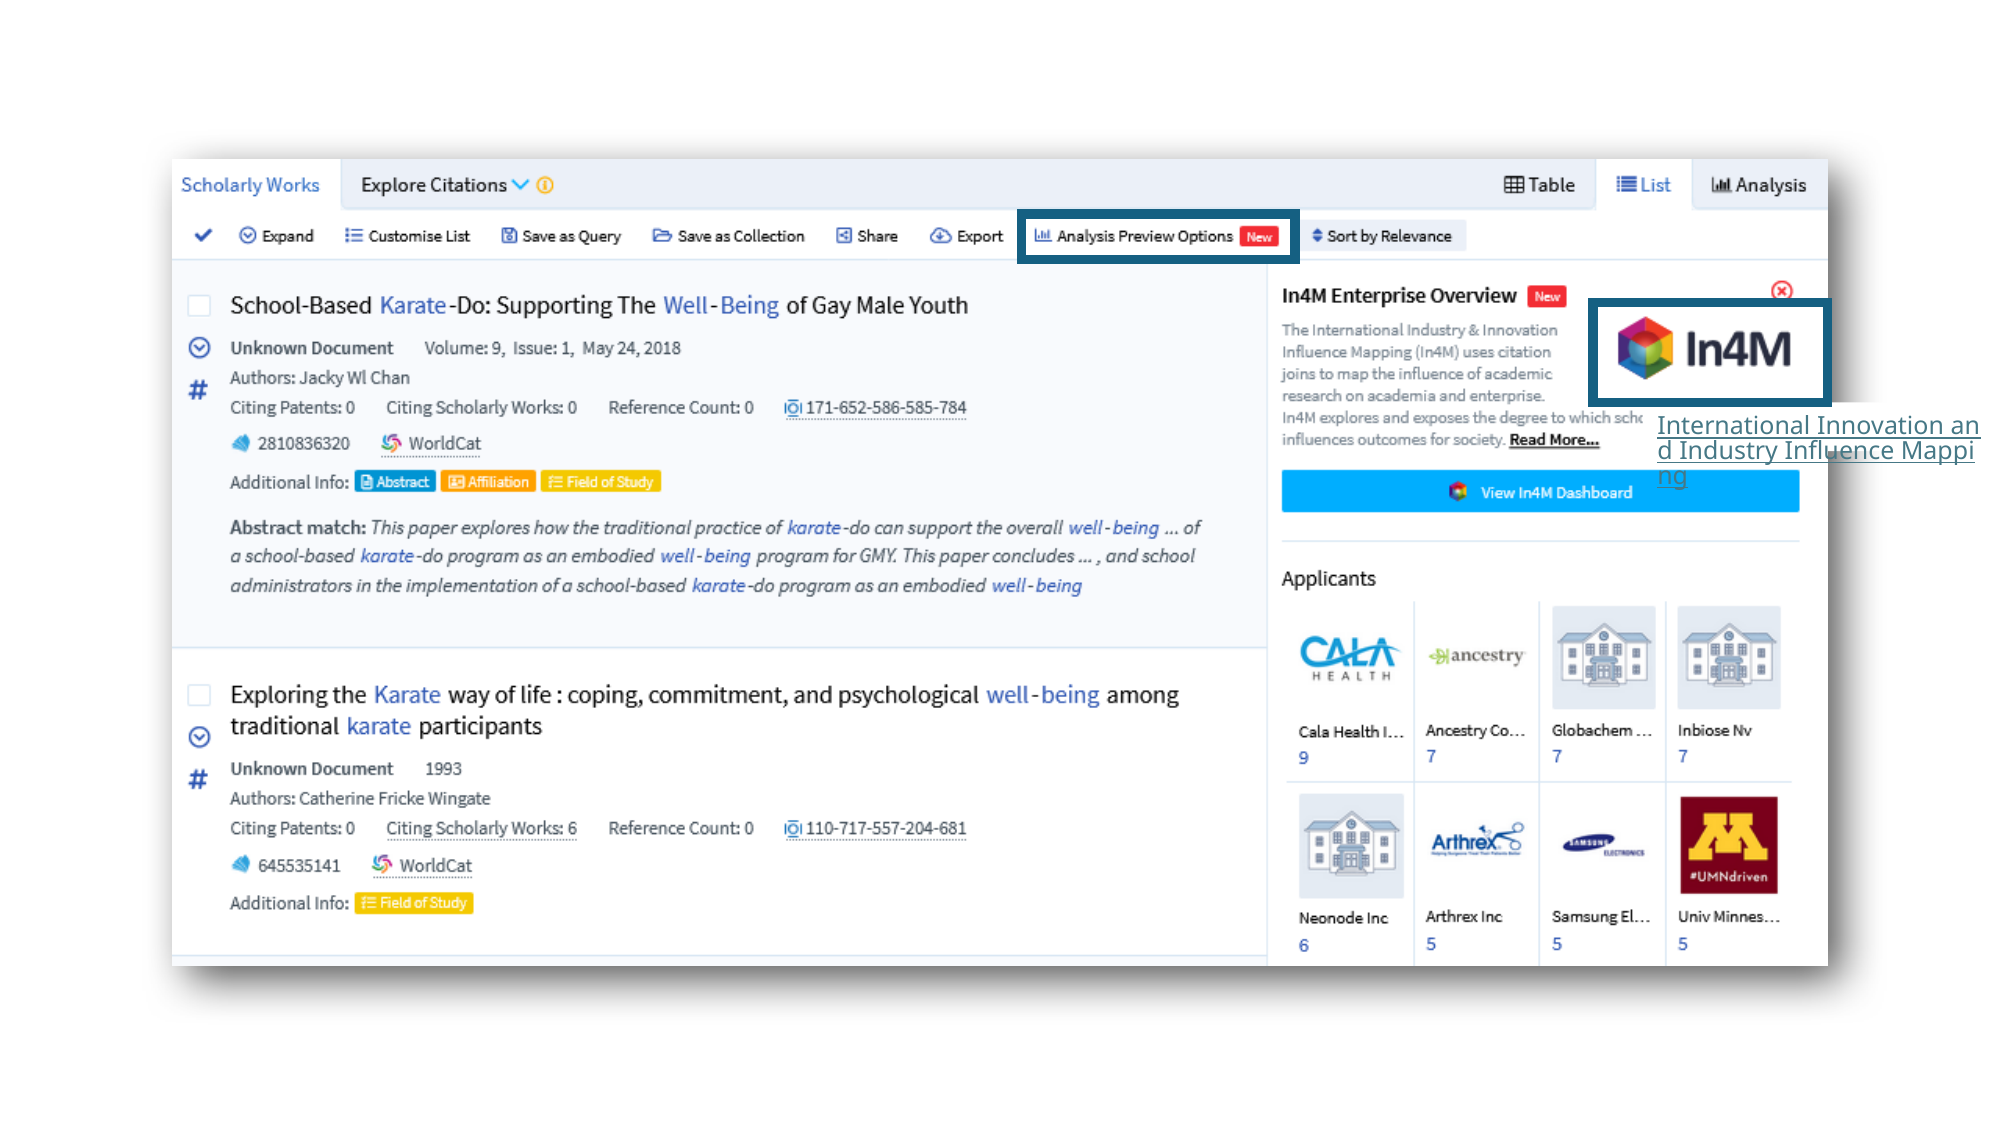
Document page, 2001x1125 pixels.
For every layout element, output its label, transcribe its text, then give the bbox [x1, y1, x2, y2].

text_box International Innovation and Industry Influence Mapping [1828, 402, 2000, 452]
picture [172, 158, 1828, 967]
